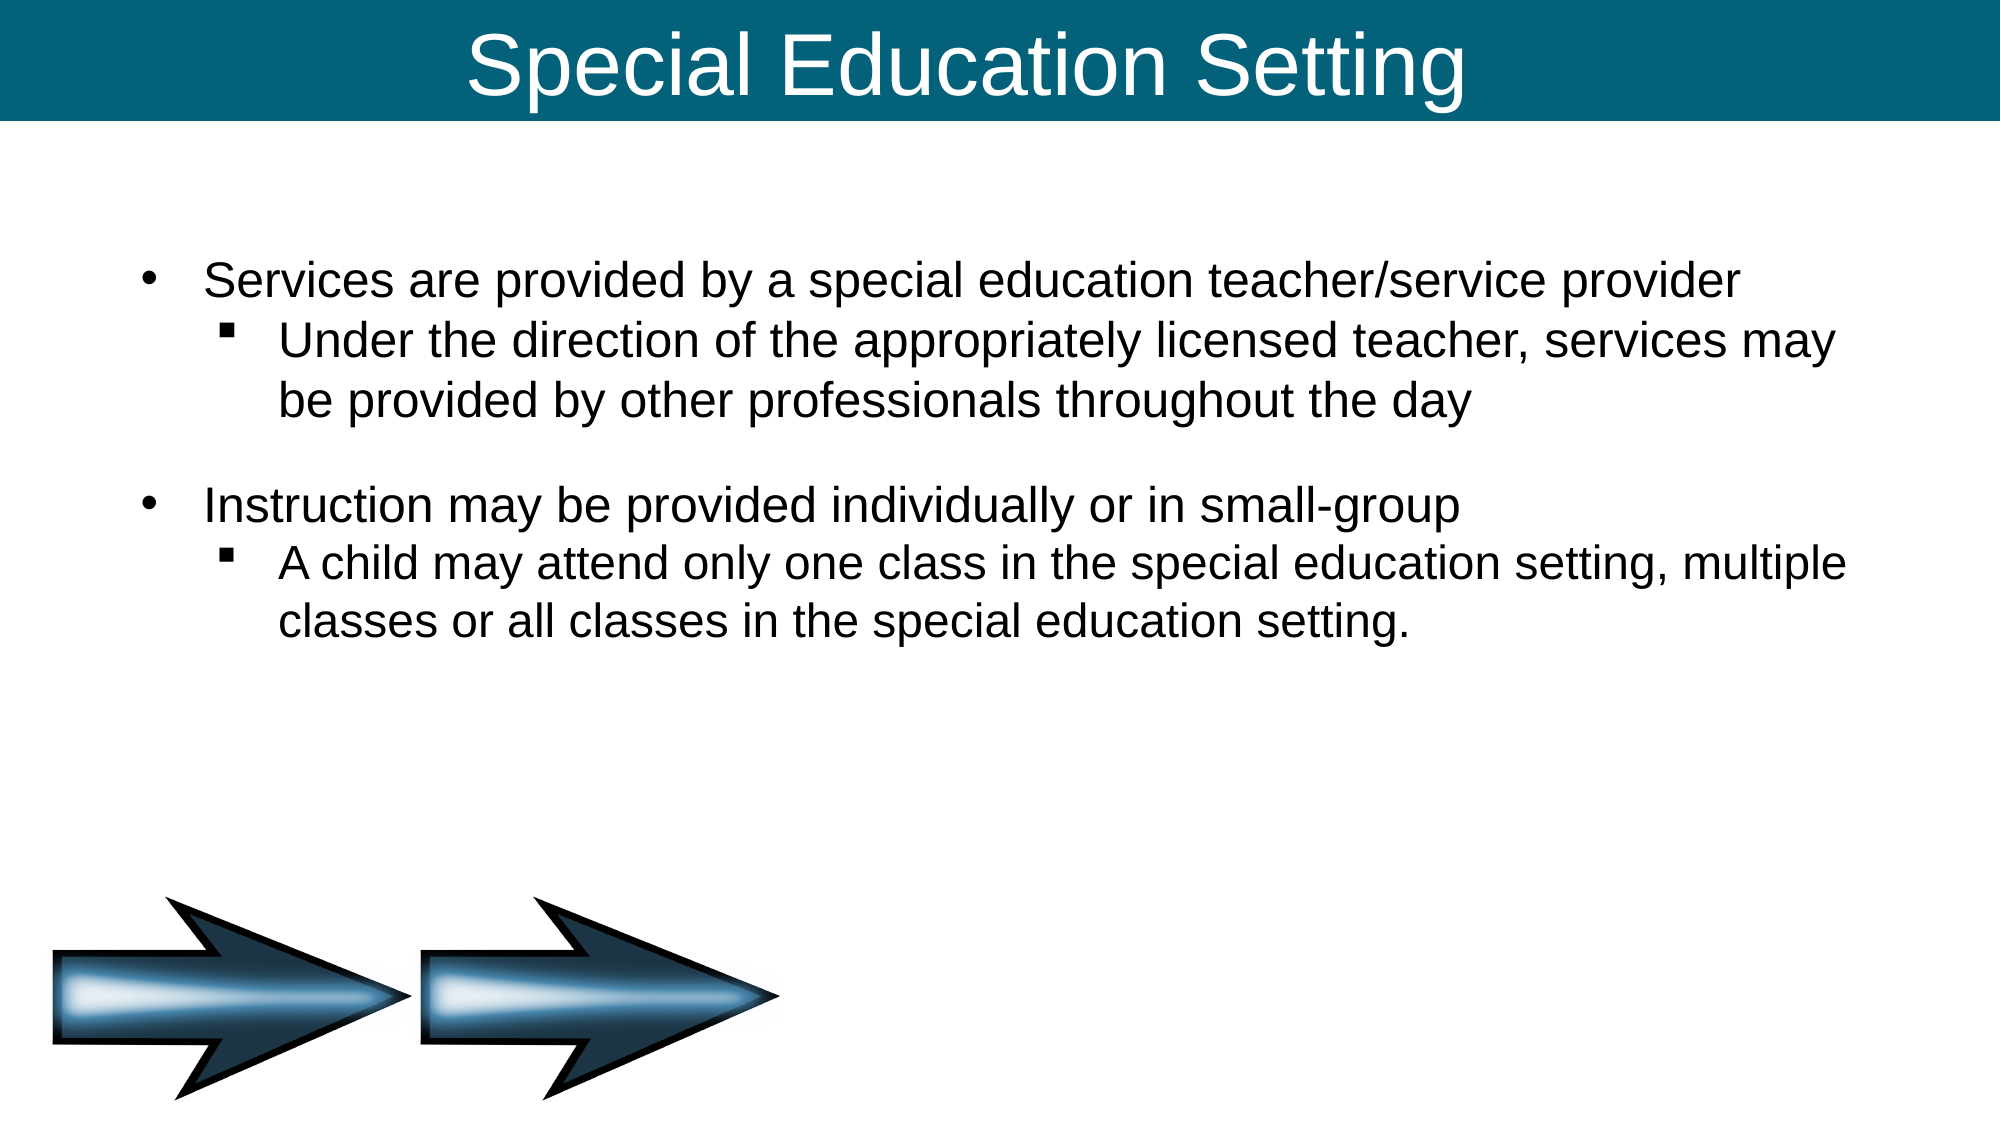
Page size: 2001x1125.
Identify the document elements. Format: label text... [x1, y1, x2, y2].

list Services are provided by a special education teacher/service provider Under the direction of the appropriately licensed teacher, services may be provided by other professionals throughout the day Instruction may be provided individually or in small-group A child may attend only one class in the special education setting, multiple classes or all classes in the special education setting. [113, 239, 1887, 954]
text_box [44, 887, 784, 1106]
title Special Education Setting [55, 0, 1905, 121]
